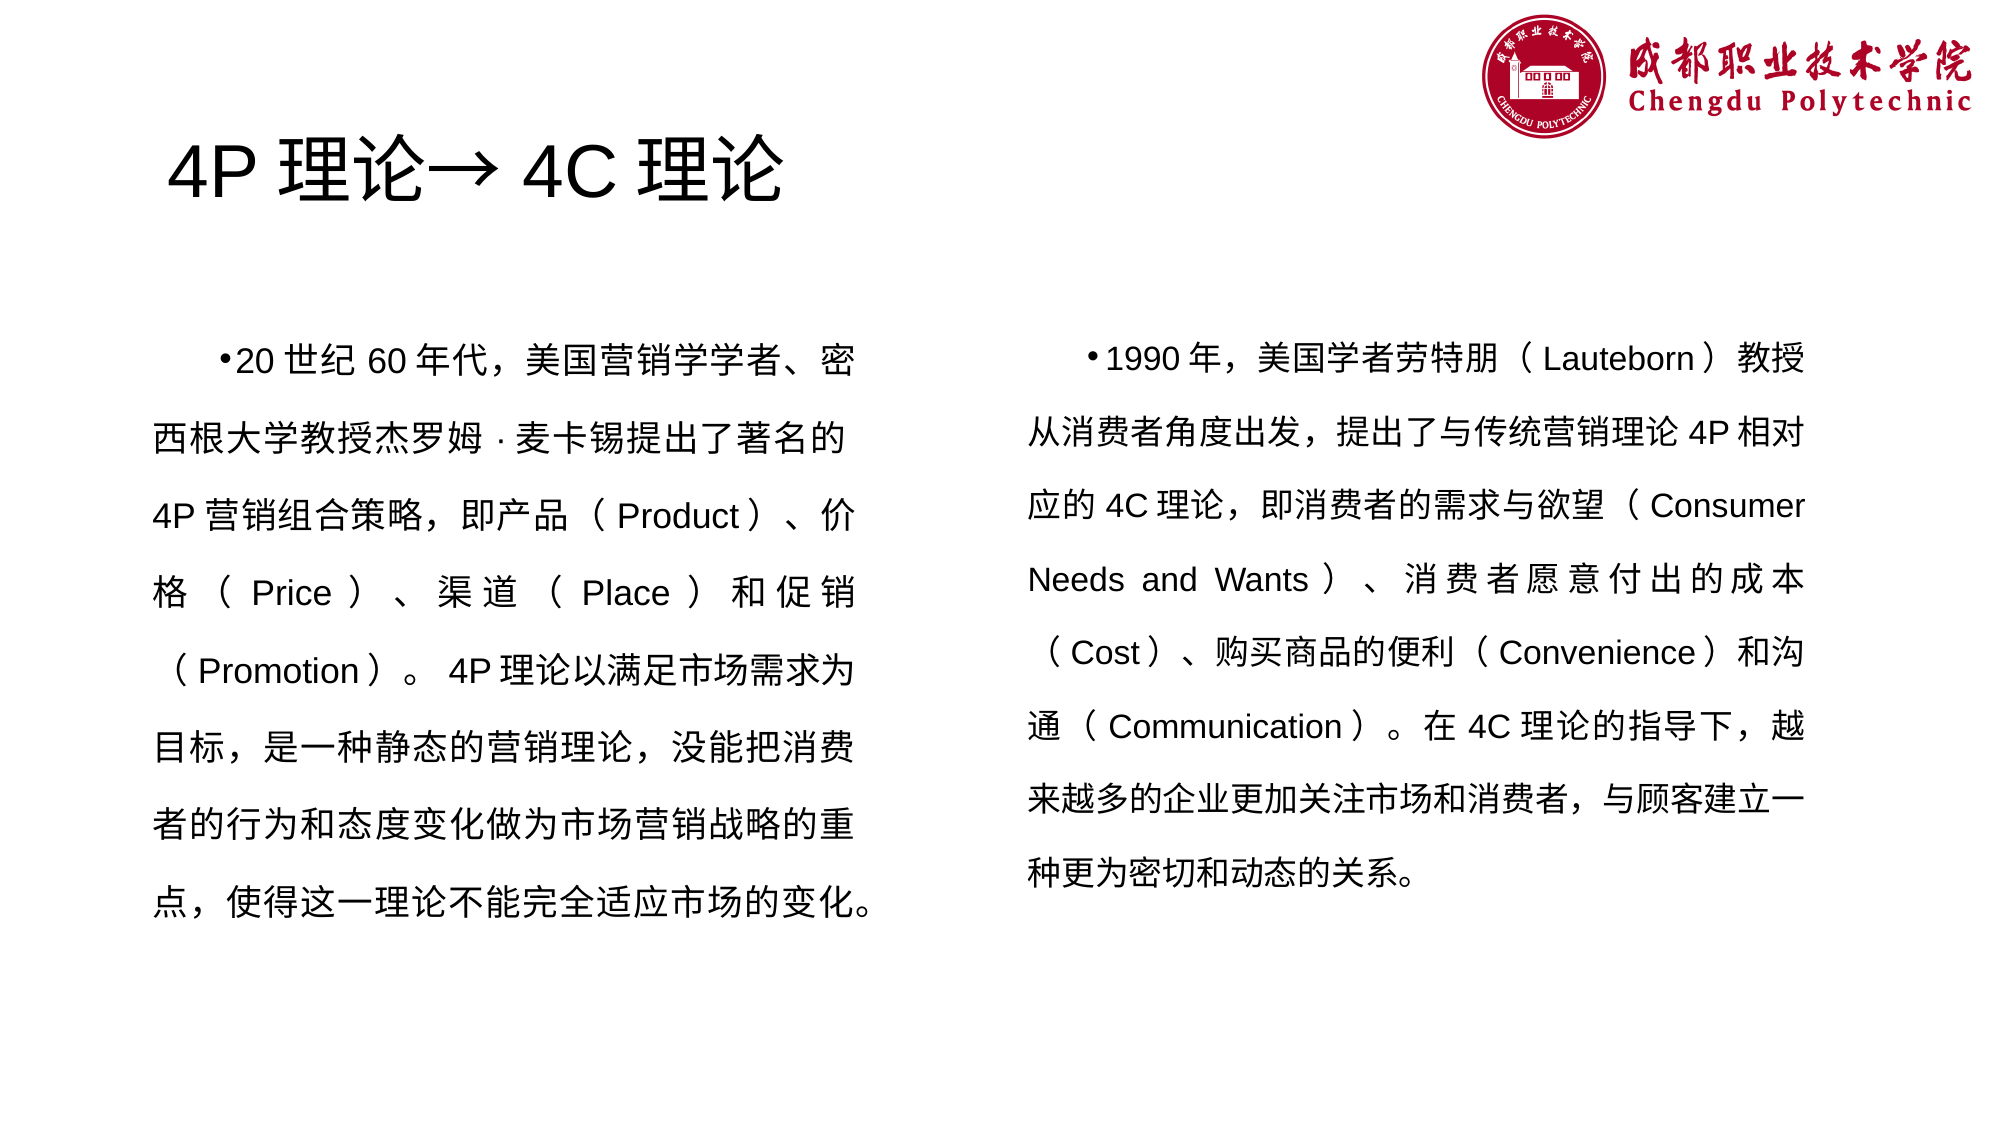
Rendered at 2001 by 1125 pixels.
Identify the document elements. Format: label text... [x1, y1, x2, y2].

list 1990年，美国学者劳特朋（Lauteborn）教授从消费者角度出发，提出了与传统营销理论4P相对应的4C理论，即消费者的需求与欲望（Consumer Needs and Wants）、消费者愿意付出的成本（Cost）、购买商品的便利（Convenience）和沟通（Communication）。在4C理论的指导下，越来越多的企业更加关注市场和消费者，与顾客建立一种更为密切和动态的关系。 [1012, 299, 1821, 954]
title 4P理论→4C理论 [152, 59, 1878, 278]
picture [1481, 0, 1973, 148]
list 20世纪60年代，美国营销学学者、密西根大学教授杰罗姆·麦卡锡提出了著名的4P营销组合策略，即产品（Product）、价格（Price）、渠道（Place）和促销（Promotion）。4P理论以满足市场需求为目标，是一种静态的营销理论，没能把消费者的行为和态度变化做为市场营销战略的重点，使得这一理论不能完全适应市场的变化。 [137, 299, 872, 954]
